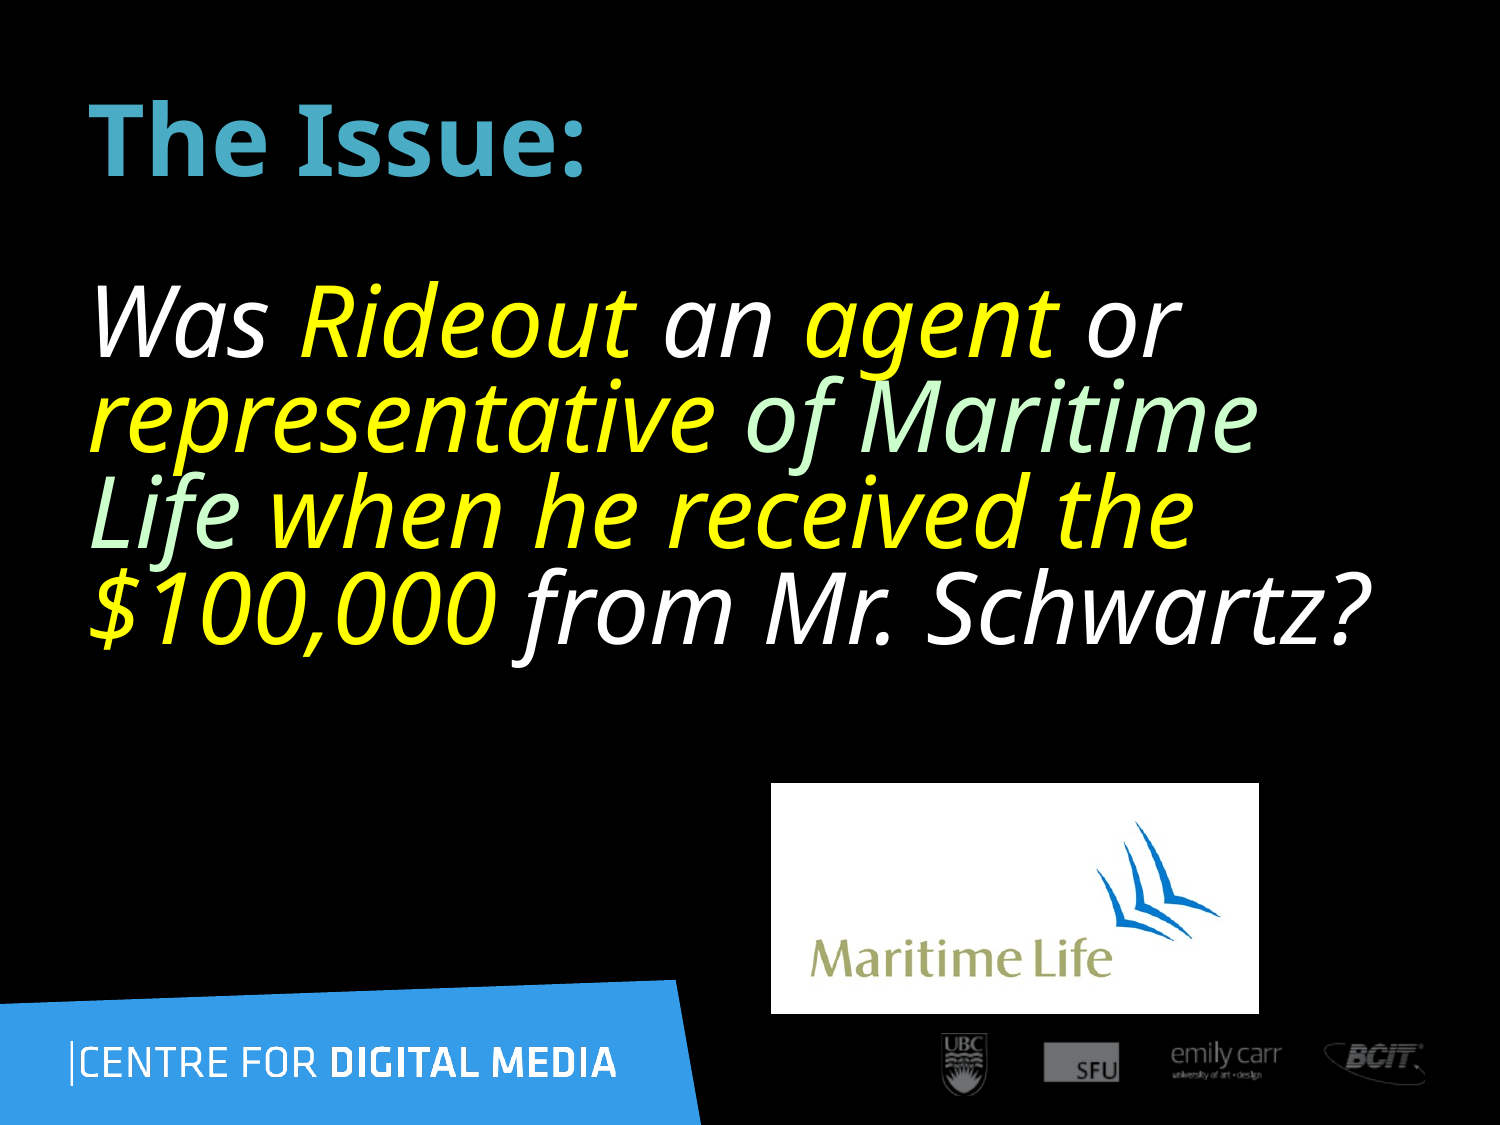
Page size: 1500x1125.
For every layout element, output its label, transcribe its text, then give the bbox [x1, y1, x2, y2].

picture [771, 783, 1259, 1014]
title The Issue: [75, 53, 1425, 221]
list Was Rideout an agent or representative of Maritime Life when he received the $100,000 from Mr. Schwartz? [75, 267, 1425, 940]
